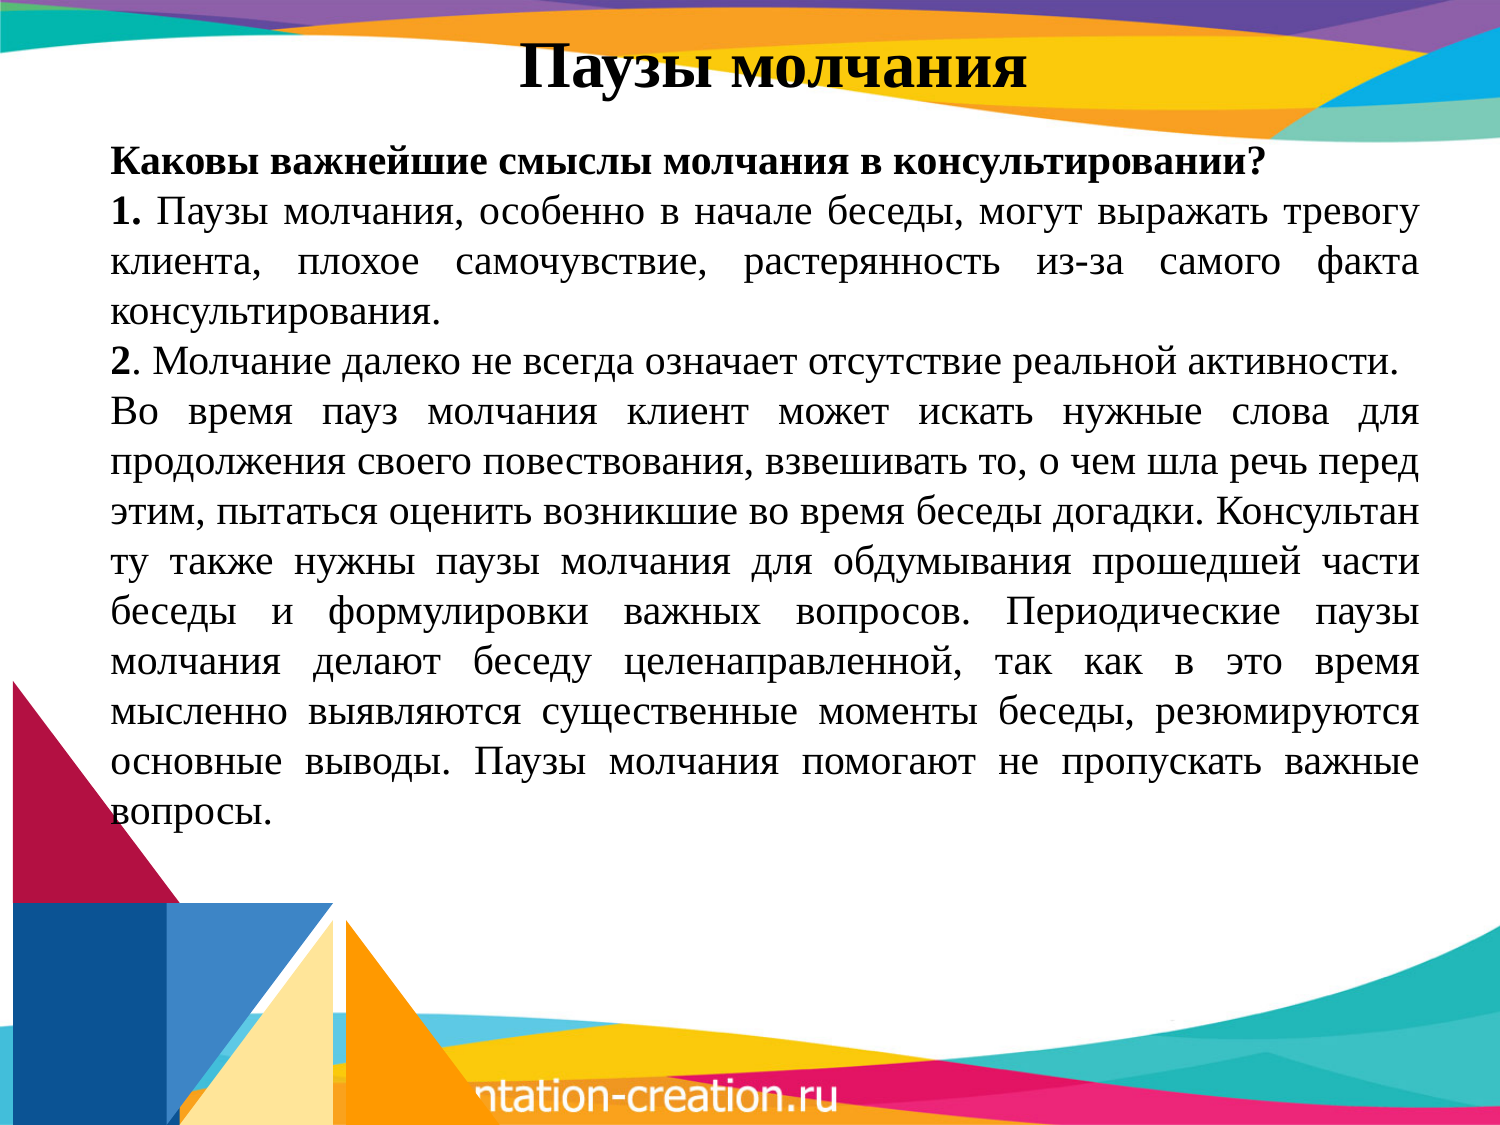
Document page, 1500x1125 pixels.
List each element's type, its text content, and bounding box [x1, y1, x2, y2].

picture [0, 0, 1500, 1125]
list Каковы важнейшие смыслы молчания в консультирова­нии? 1. Паузы молчания, особенно в начале беседы, могут вы­ражать тревогу клиента, плохое самочувствие, растерянность из-за самого факта консультирования. 2. Молчание далеко не всегда означает отсутствие ре­альной активности. Во время пауз молчания клиент может искать нужные слова для продолжения своего повествова­ния, взвешивать то, о чем шла речь перед этим, пытаться оценить возникшие во время беседы догадки. Консультан­ту также нужны паузы молчания для обдумывания про­шедшей части беседы и формулировки важных вопросов. Периодические паузы молчания делают беседу целенап­равленной, так как в это время мысленно выявляются существенные моменты беседы, резюмируются основные выводы. Паузы молчания помогают не пропускать важные вопросы. [76, 125, 1436, 856]
title Паузы молчания [383, 19, 1166, 102]
